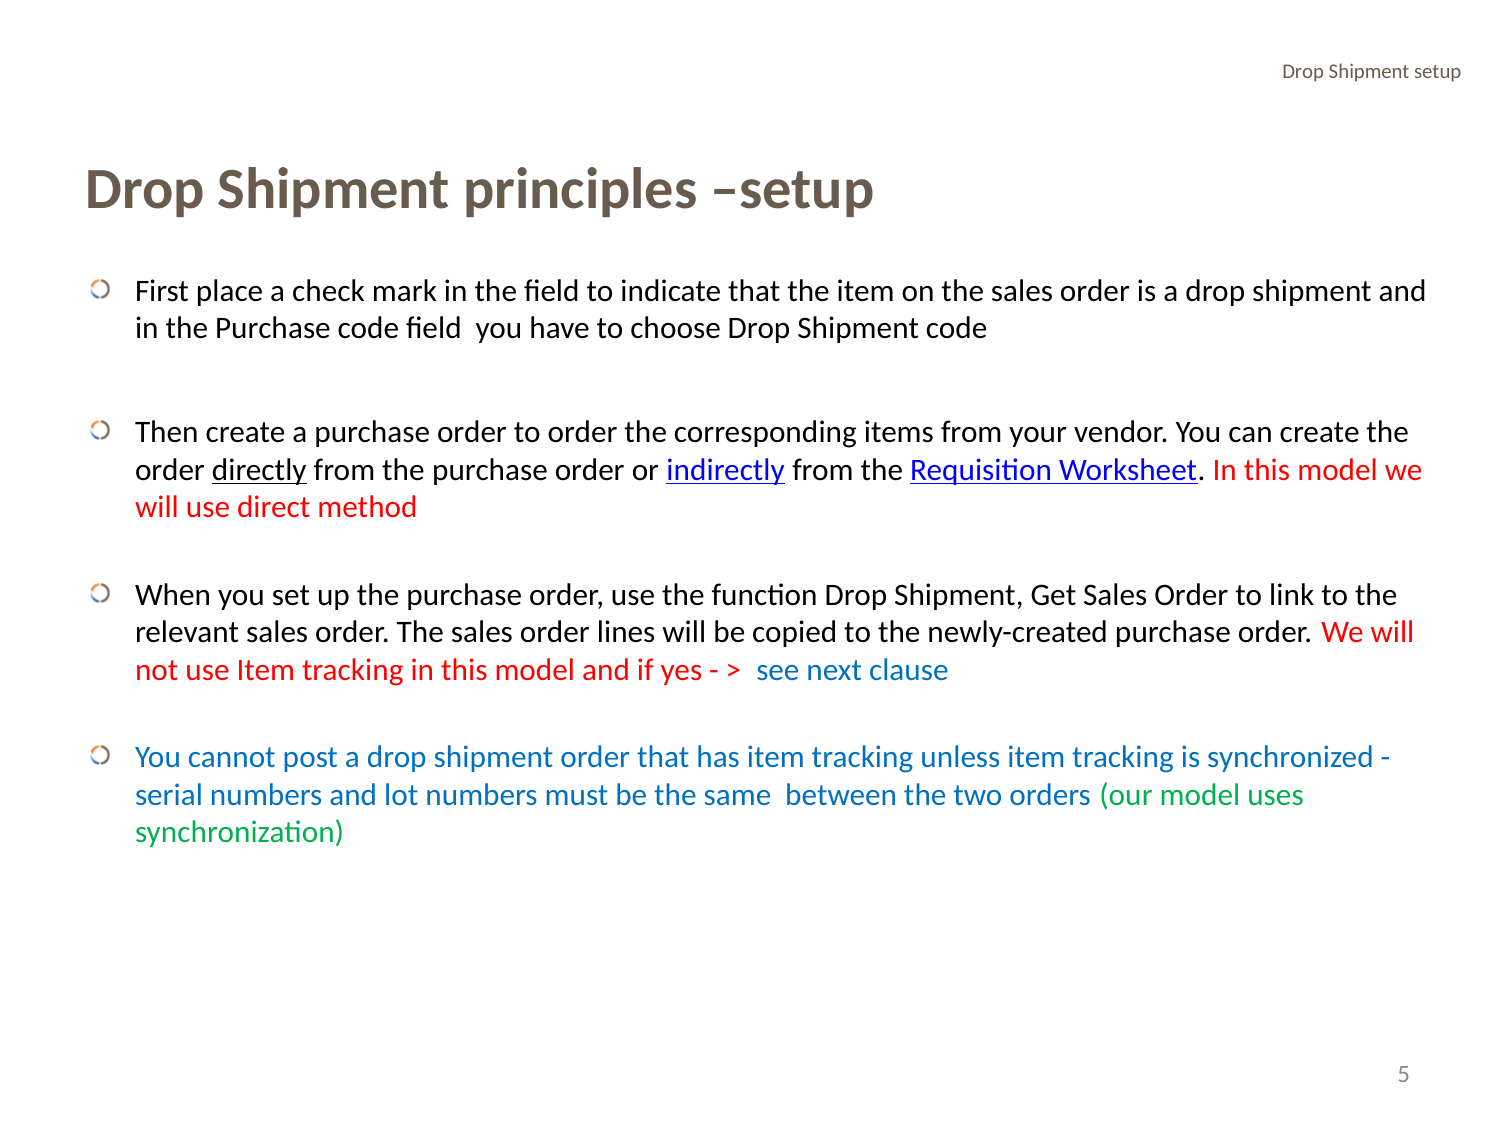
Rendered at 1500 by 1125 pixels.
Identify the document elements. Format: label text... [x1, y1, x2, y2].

list Drop Shipment setup [394, 50, 1477, 88]
picture [85, 415, 115, 445]
list First place a check mark in the field to indicate that the item on the sales order is a drop shipment and in the Purchase code field you have to choose Drop Shipment code Then create a purchase order to order the corresponding items from your vendor. You can create the order directly from the purchase order or indirectly from the Requisition Worksheet. In this model we will use direct method When you set up the purchase order, use the function Drop Shipment, Get Sales Order to link to the relevant sales order. The sales order lines will be copied to the newly-created purchase order. We will not use Item tracking in this model and if yes - > see next clause You cannot post a drop shipment order that has item tracking unless item tracking is synchronized - serial numbers and lot numbers must be the same between the two orders (our model uses synchronization) [70, 262, 1462, 1005]
picture [85, 740, 115, 770]
picture [85, 274, 115, 304]
title Drop Shipment principles –setup [70, 137, 1465, 233]
picture [85, 578, 115, 608]
slide_number 5 [1074, 1042, 1425, 1103]
